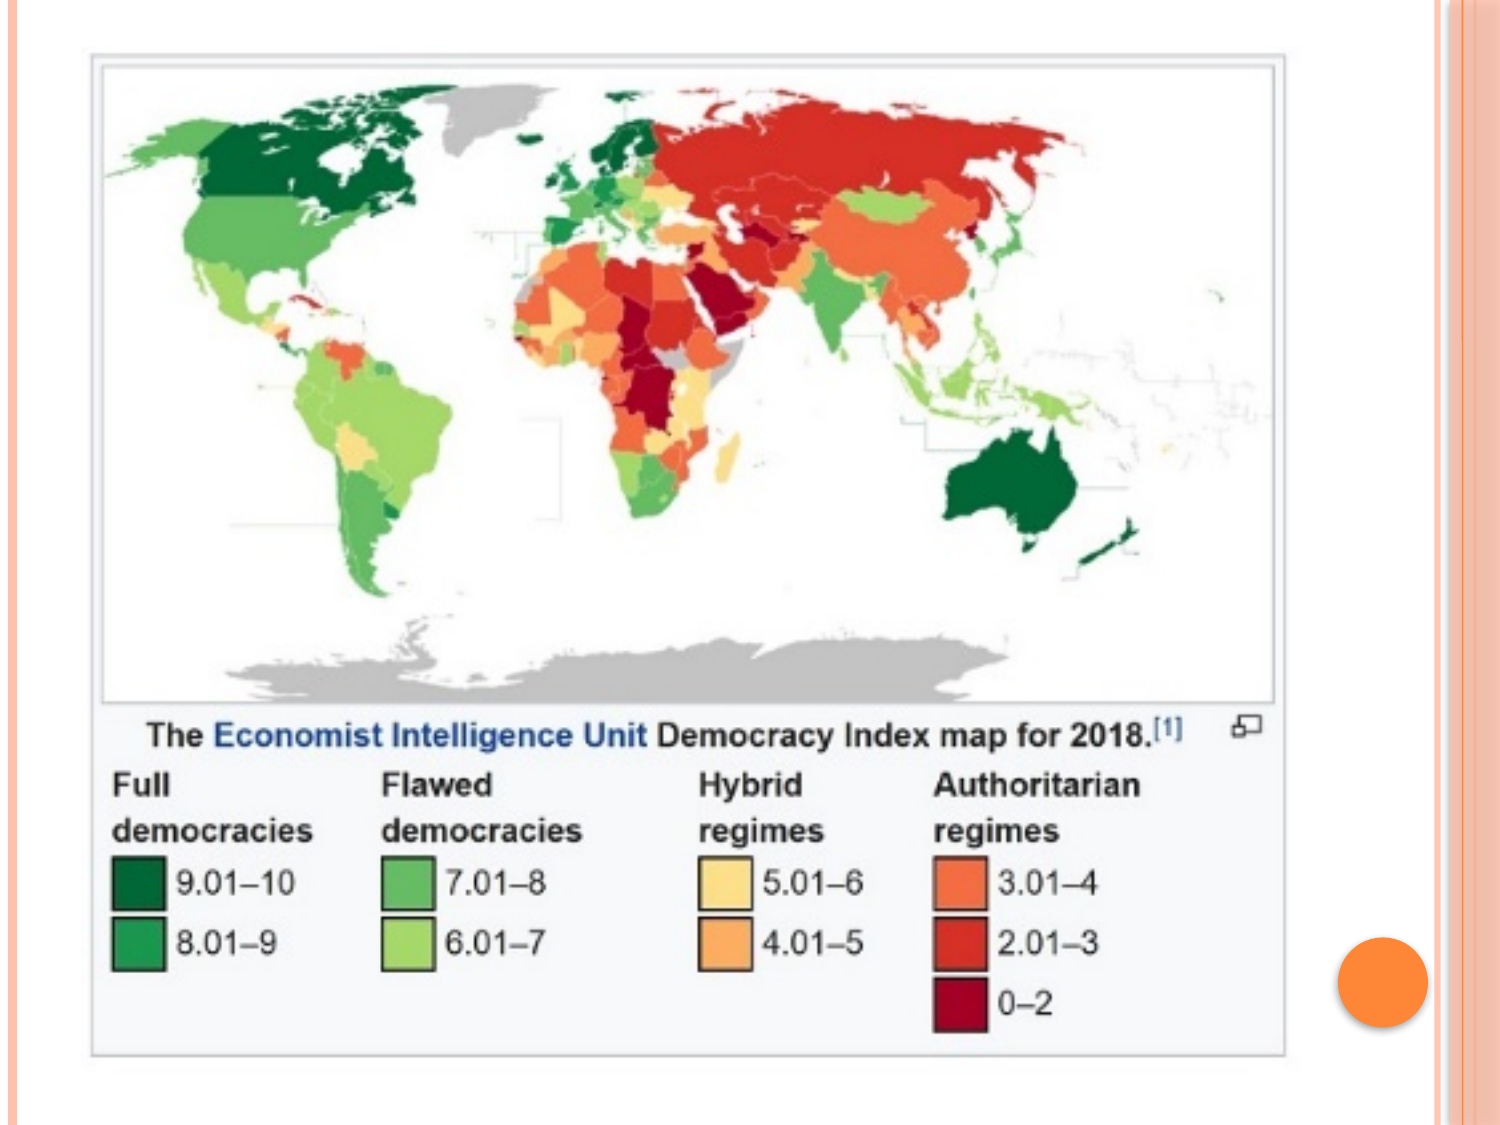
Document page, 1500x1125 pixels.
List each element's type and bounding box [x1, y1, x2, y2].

list [81, 45, 1301, 1075]
